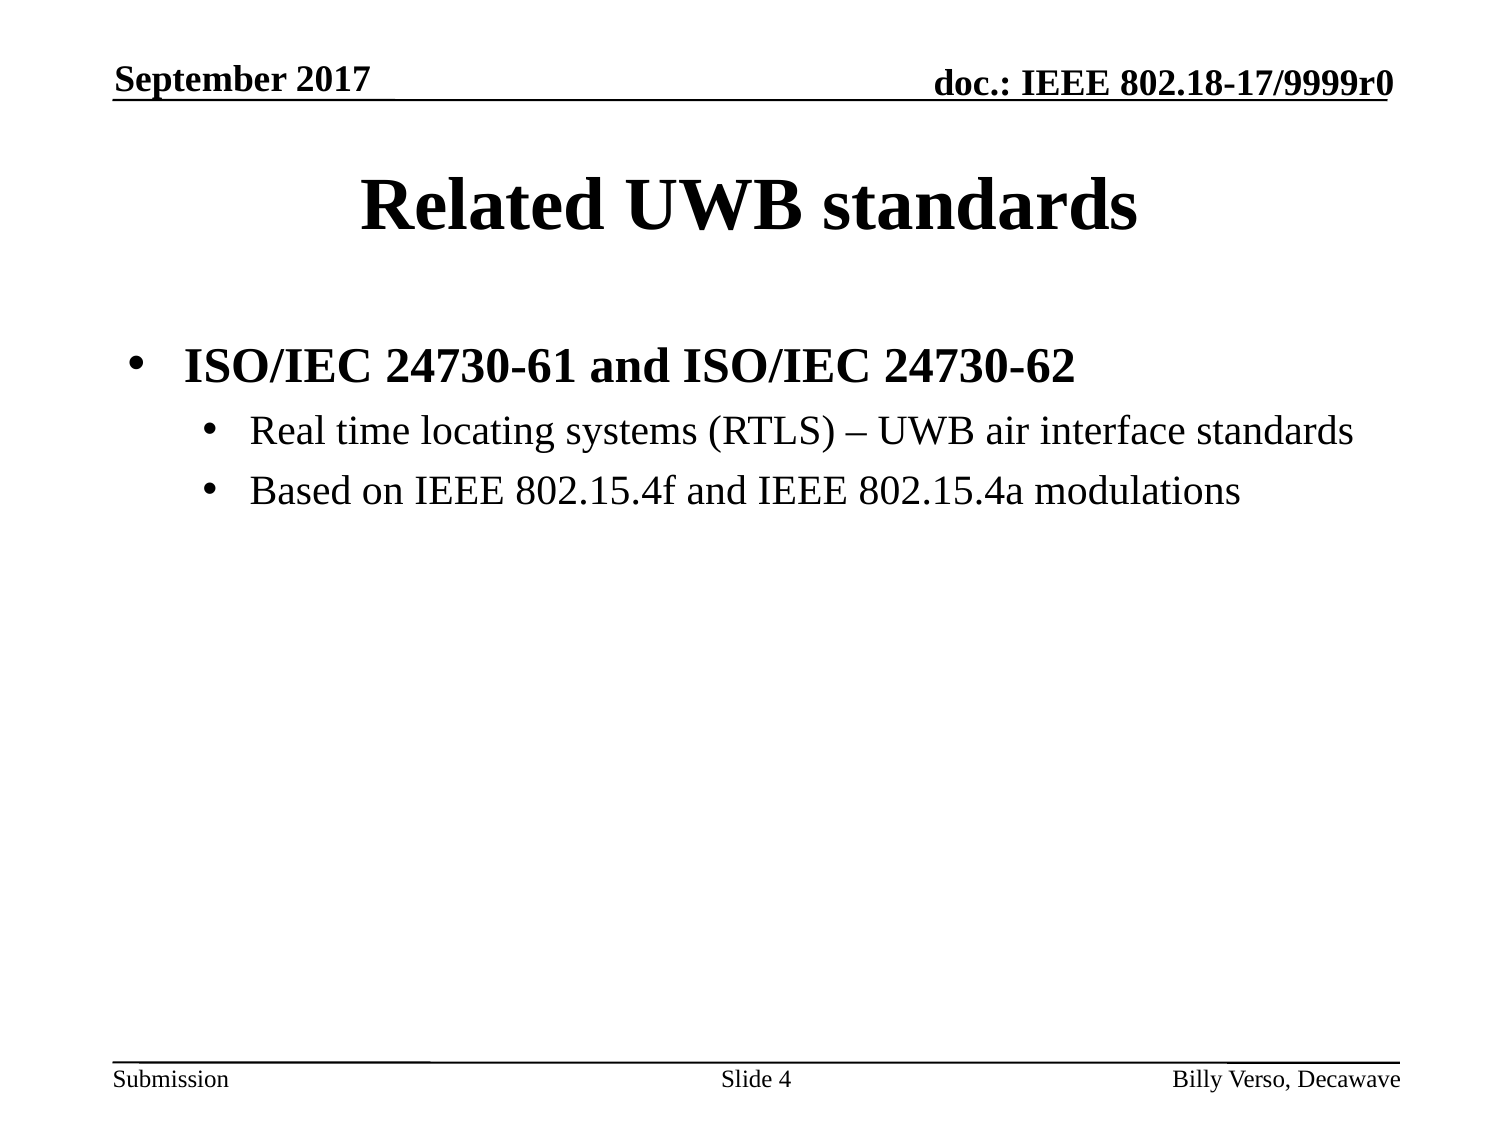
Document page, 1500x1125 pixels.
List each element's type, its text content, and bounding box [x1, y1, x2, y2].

footer Billy Verso, Decawave [878, 1061, 1402, 1093]
slide_number Slide 4 [712, 1061, 800, 1123]
list ISO/IEC 24730-61 and ISO/IEC 24730-62 Real time locating systems (RTLS) – UWB air interface standards Based on IEEE 802.15.4f and IEEE 802.15.4a modulations [112, 324, 1388, 1000]
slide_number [114, 54, 423, 100]
title Related UWB standards [112, 112, 1388, 288]
